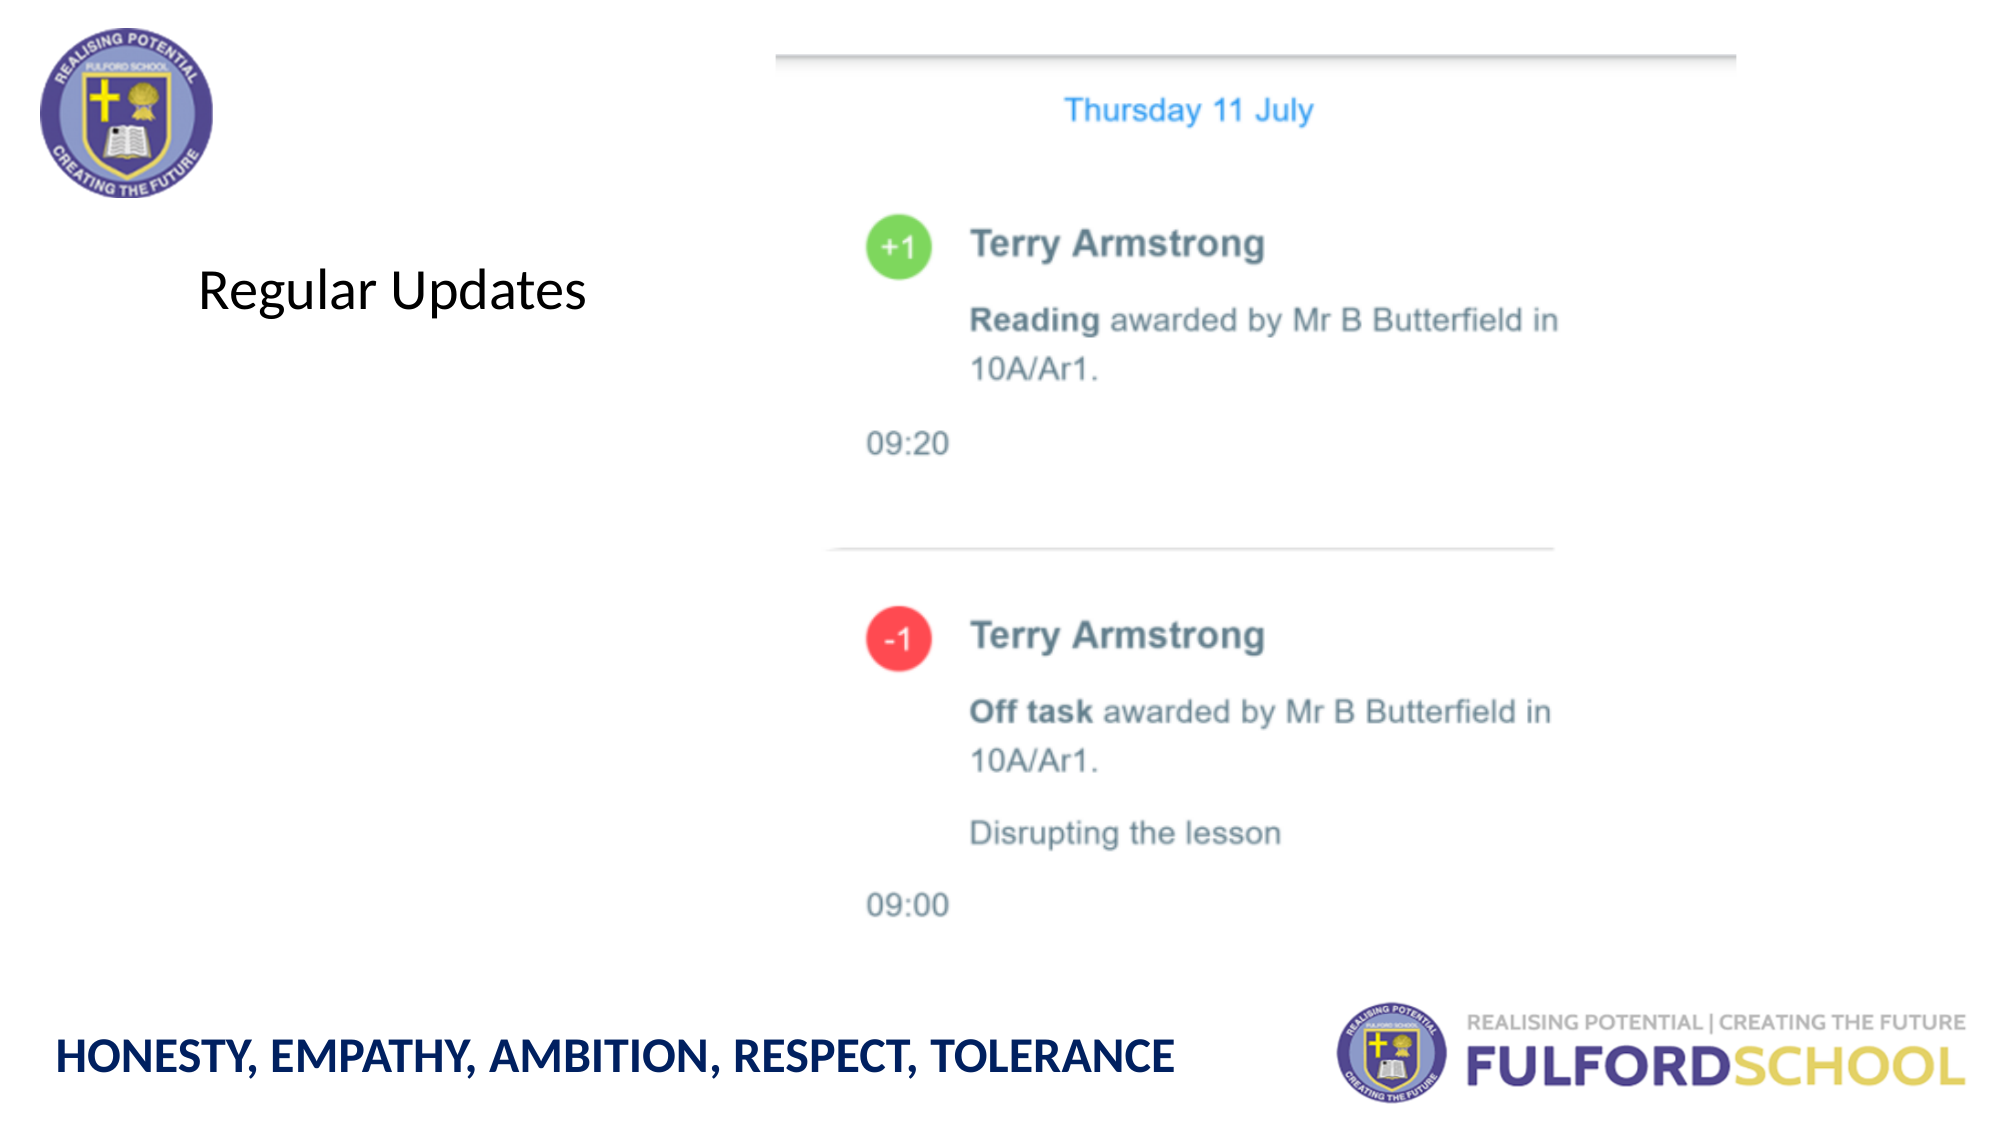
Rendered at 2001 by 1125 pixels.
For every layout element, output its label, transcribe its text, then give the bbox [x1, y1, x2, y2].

text_box Regular Updates [184, 244, 633, 329]
picture [40, 28, 213, 198]
picture [775, 54, 1737, 932]
picture [1322, 990, 1975, 1121]
text_box HONESTY, EMPATHY, AMBITION, RESPECT, TOLERANCE [40, 1014, 1280, 1090]
